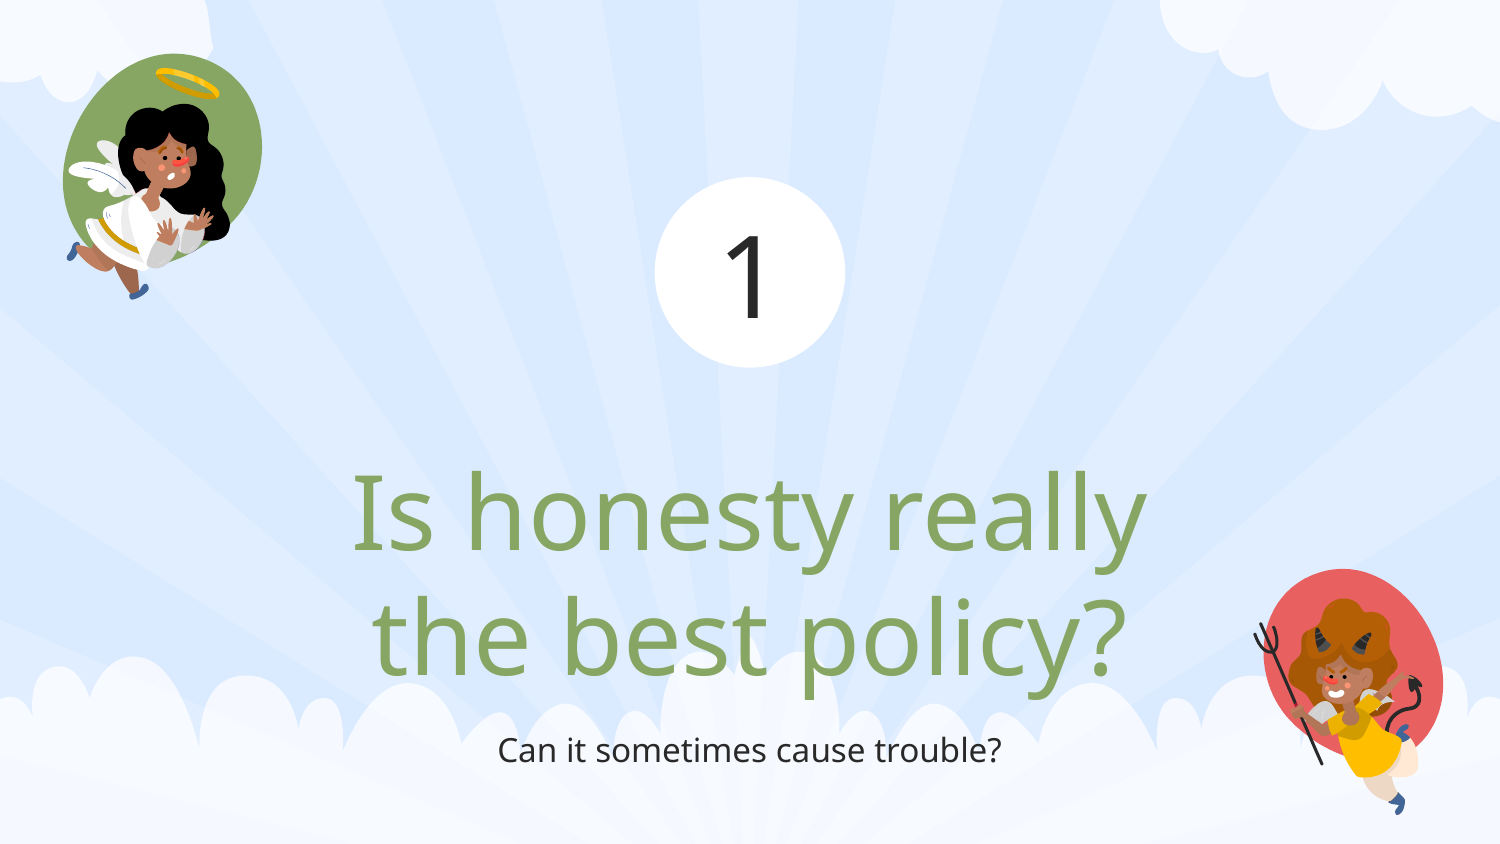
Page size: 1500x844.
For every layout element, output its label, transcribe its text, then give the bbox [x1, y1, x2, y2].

subtitle Can it sometimes cause trouble? [292, 713, 1208, 836]
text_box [1253, 568, 1444, 816]
title 1 [675, 215, 825, 330]
text_box [654, 177, 846, 368]
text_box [62, 53, 263, 300]
title Is honesty really the best policy? [291, 431, 1209, 532]
